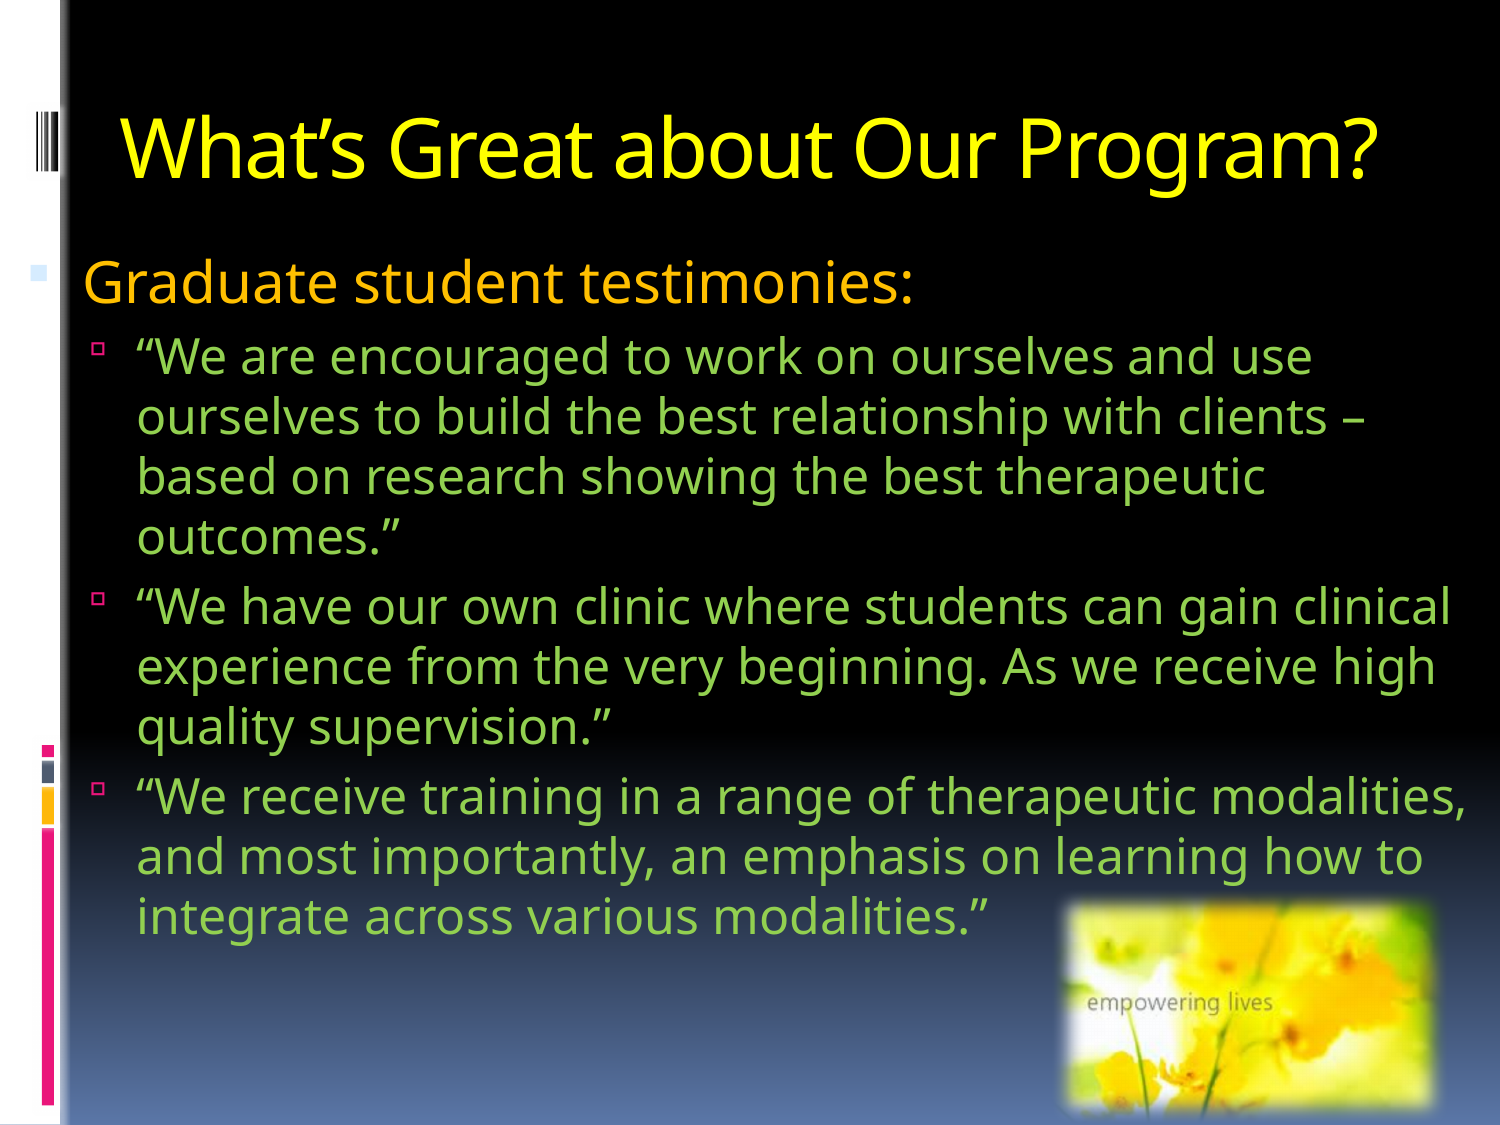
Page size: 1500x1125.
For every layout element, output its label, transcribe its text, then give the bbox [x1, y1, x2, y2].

list Graduate student testimonies: “We are encouraged to work on ourselves and use ourselves to build the best relationship with clients – based on research showing the best therapeutic outcomes.” “We have our own clinic where students can gain clinical experience from the very beginning. As we receive high quality supervision.” “We receive training in a range of therapeutic modalities, and most importantly, an emphasis on learning how to integrate across various modalities.” [0, 237, 1500, 993]
picture [1049, 886, 1451, 1125]
title What’s Great about Our Program? [0, 87, 1500, 237]
